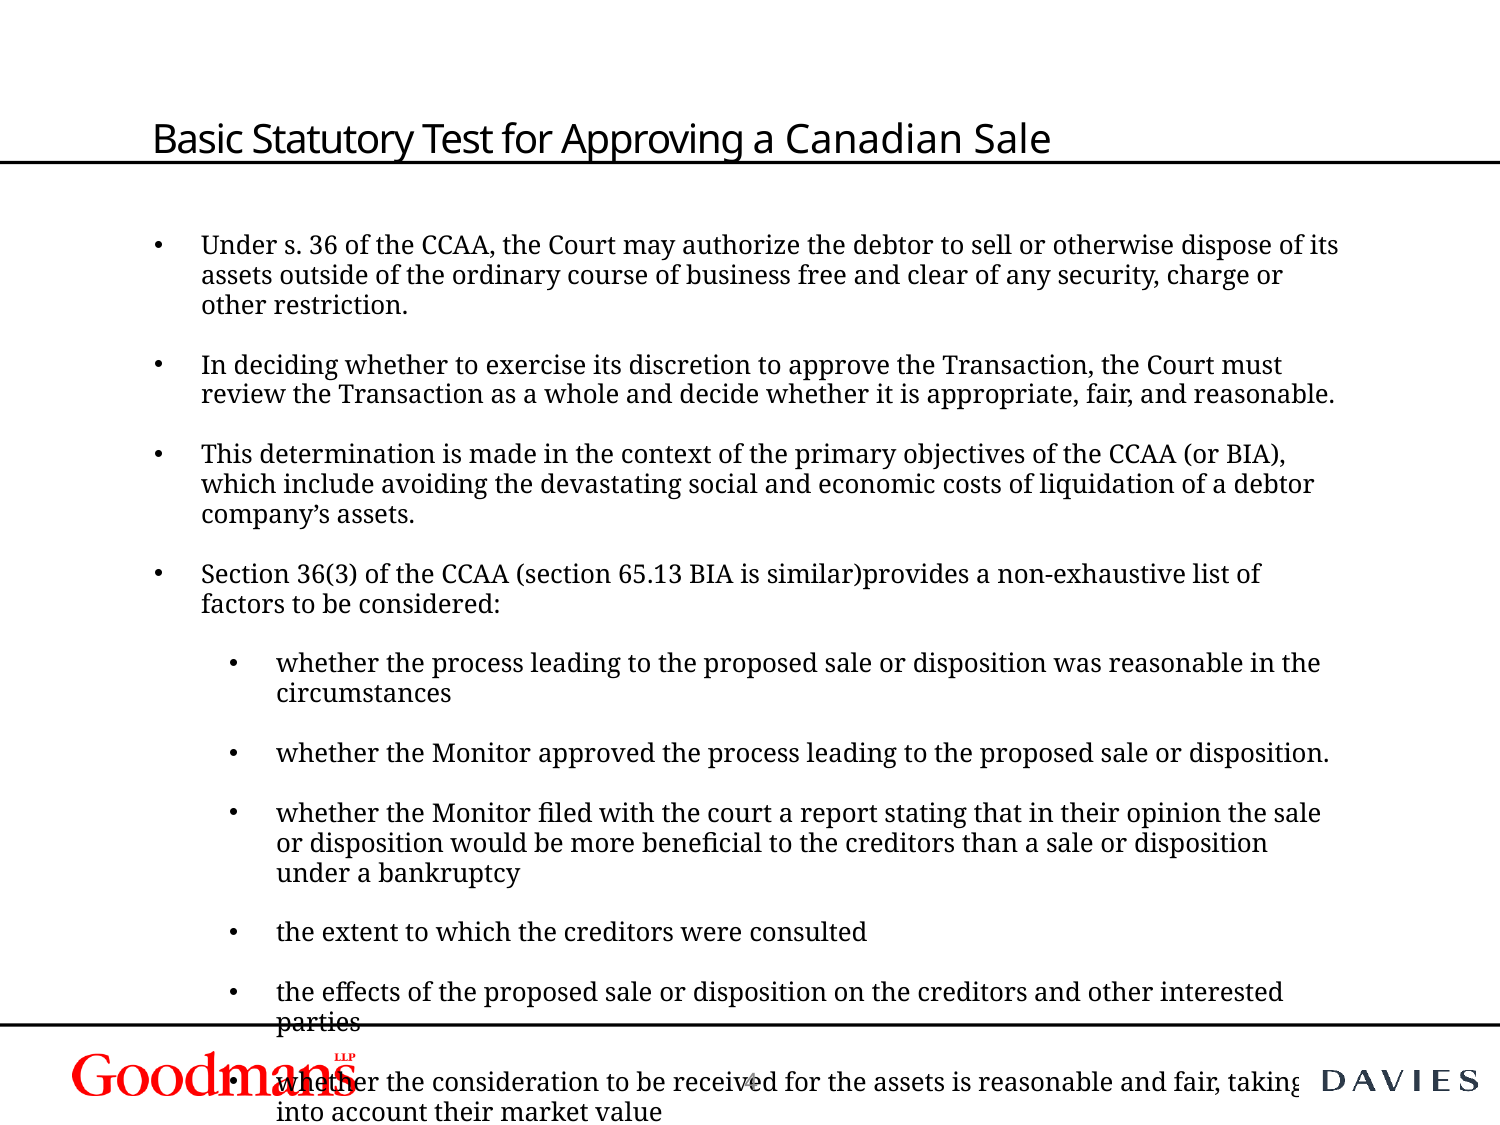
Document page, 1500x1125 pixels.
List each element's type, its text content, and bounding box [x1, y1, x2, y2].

title Basic Statutory Test for Approving a Canadian Sale [149, 0, 1401, 162]
slide_number 3 [576, 1050, 927, 1111]
text_box Under s. 36 of the CCAA, the Court may authorize the debtor to sell or otherwise dispose of its assets outside of the ordinary course of business free and clear of any security, charge or other restriction. In deciding whether to exercise its discretion to approve the Transaction, the Court must review the Transaction as a whole and decide whether it is appropriate, fair, and reasonable. This determination is made in the context of the primary objectives of the CCAA (or BIA), which include avoiding the devastating social and economic costs of liquidation of a debtor company’s assets. Section 36(3) of the CCAA (section 65.13 BIA is similar)provides a non-exhaustive list of factors to be considered: whether the process leading to the proposed sale or disposition was reasonable in the circumstances whether the Monitor approved the process leading to the proposed sale or disposition. whether the Monitor filed with the court a report stating that in their opinion the sale or disposition would be more beneficial to the creditors than a sale or disposition under a bankruptcy the extent to which the creditors were consulted the effects of the proposed sale or disposition on the creditors and other interested parties whether the consideration to be received for the assets is reasonable and fair, taking into account their market value [152, 199, 1350, 1125]
picture [72, 1051, 152, 1096]
picture [1299, 1035, 1500, 1125]
